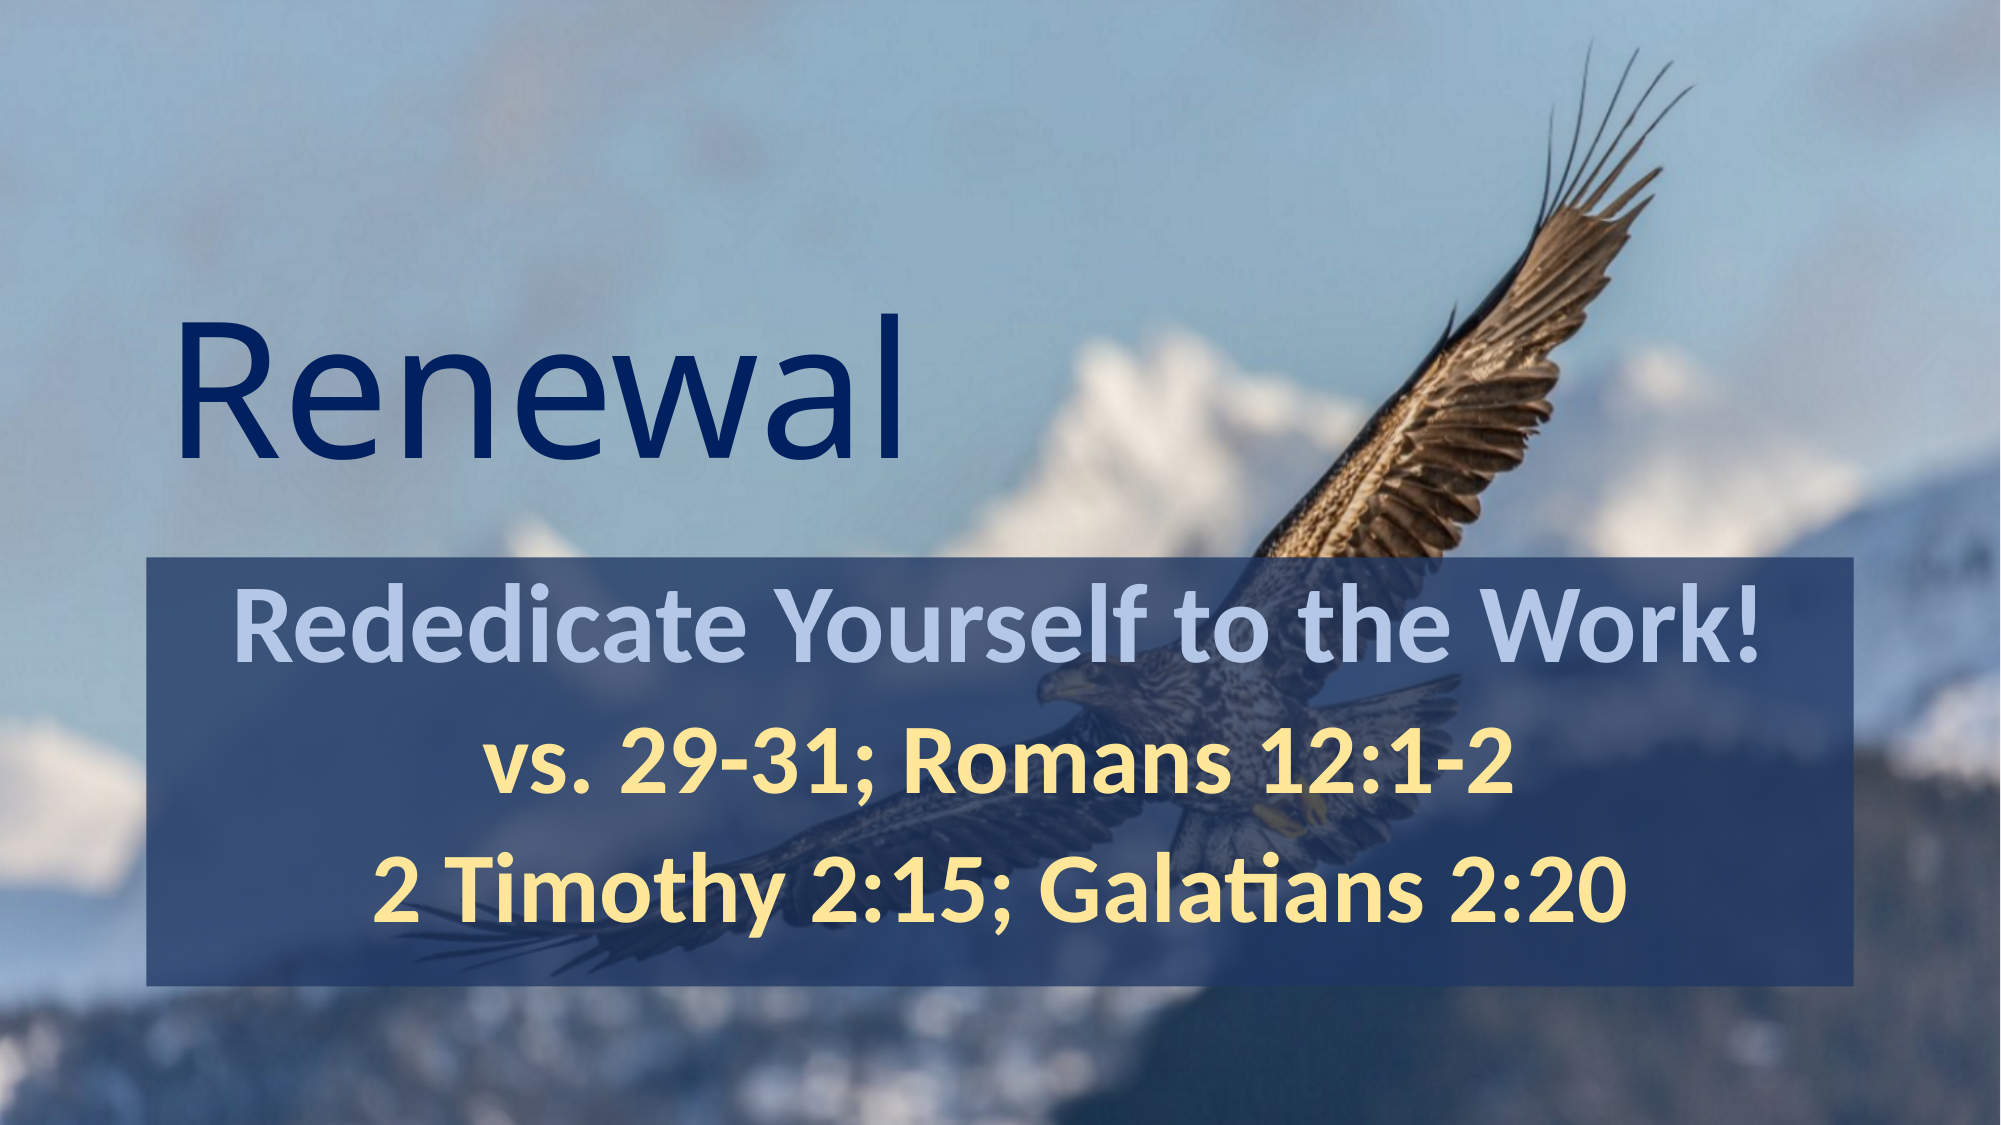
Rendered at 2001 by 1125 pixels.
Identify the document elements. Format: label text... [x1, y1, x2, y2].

picture [0, 0, 2001, 1125]
subtitle Rededicate Yourself to the Work! vs. 29-31; Romans 12:1-2 2 Timothy 2:15; Galatians 2:20 [146, 557, 1854, 987]
title Renewal [146, 78, 934, 508]
